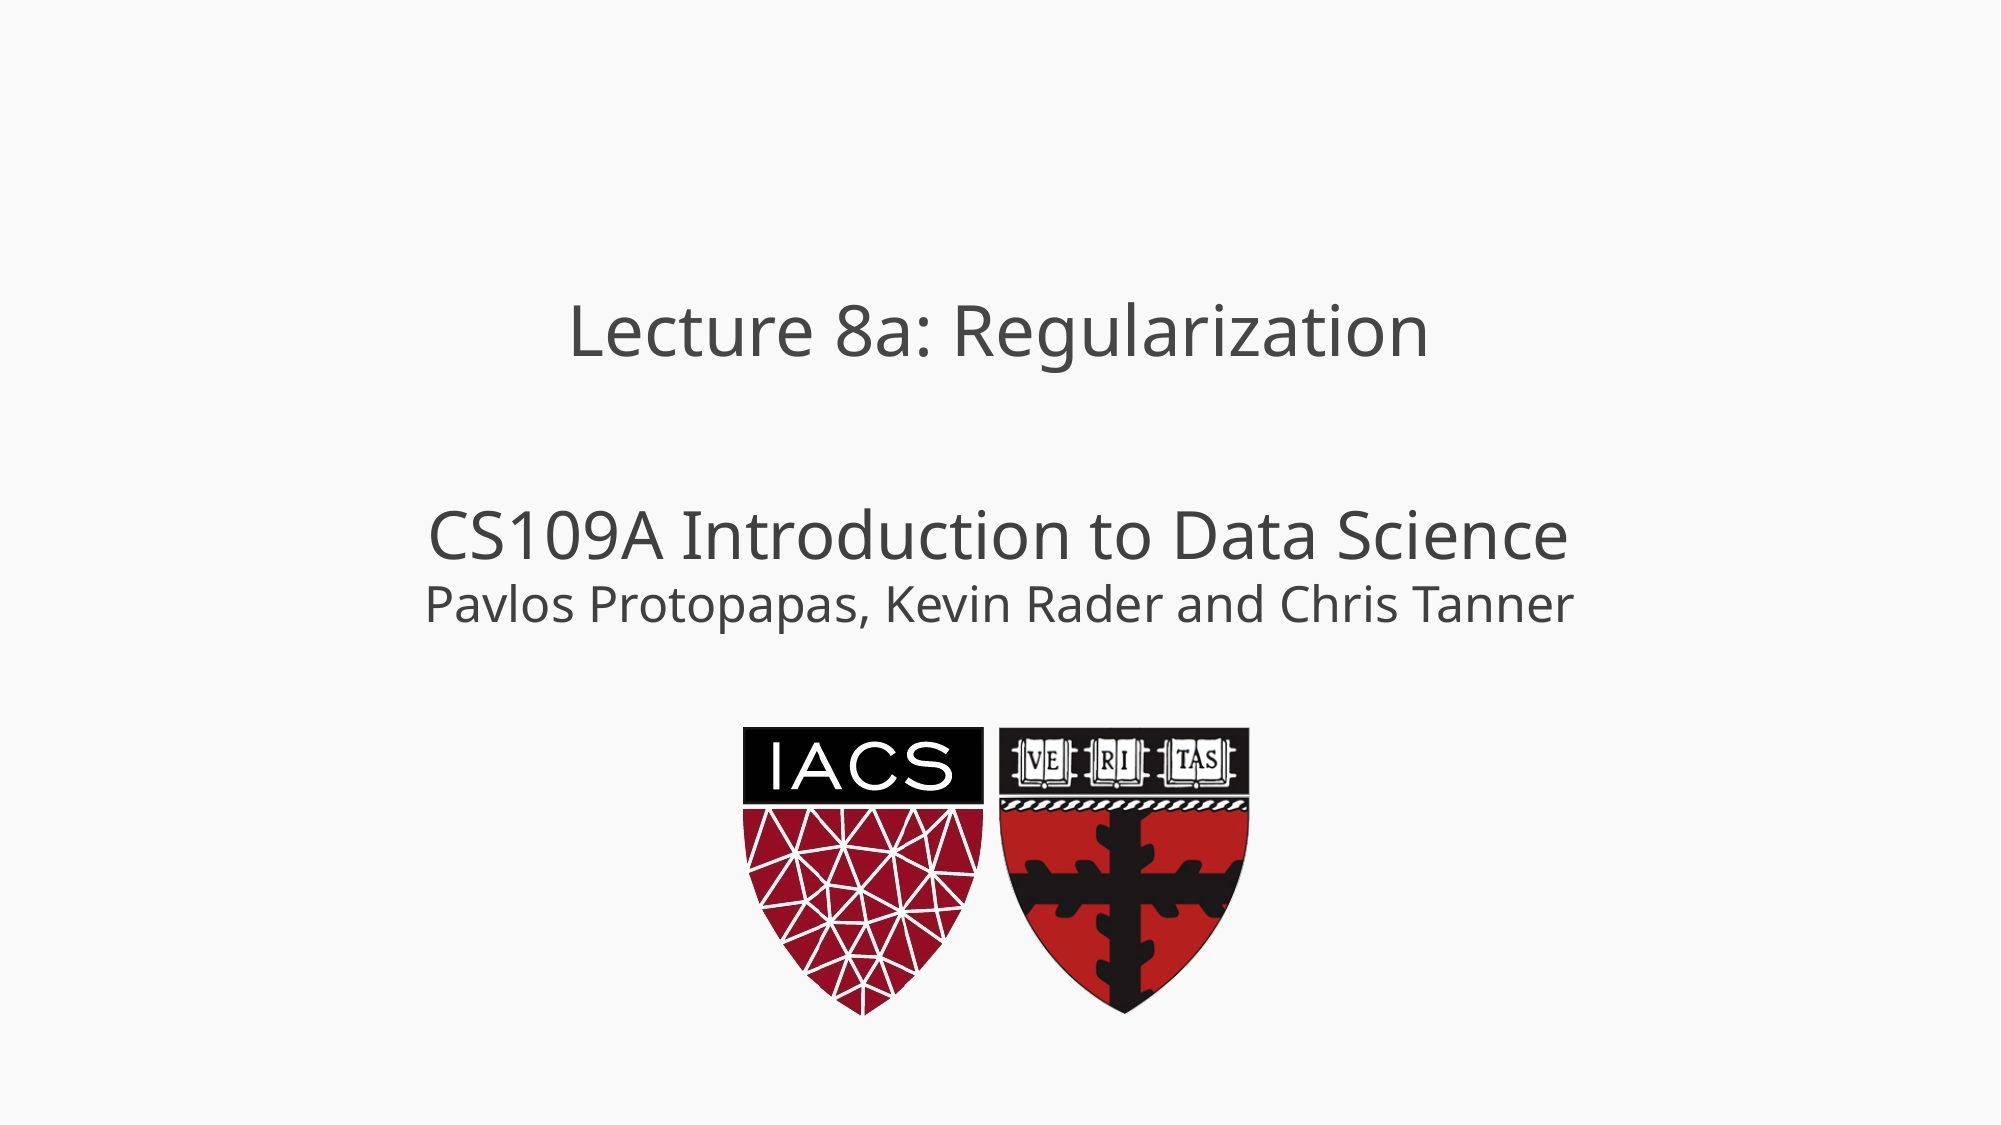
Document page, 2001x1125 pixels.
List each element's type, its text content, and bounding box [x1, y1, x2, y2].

picture [996, 726, 1252, 1016]
picture [734, 726, 990, 1016]
title Lecture 8a: Regularization [150, 278, 1850, 520]
